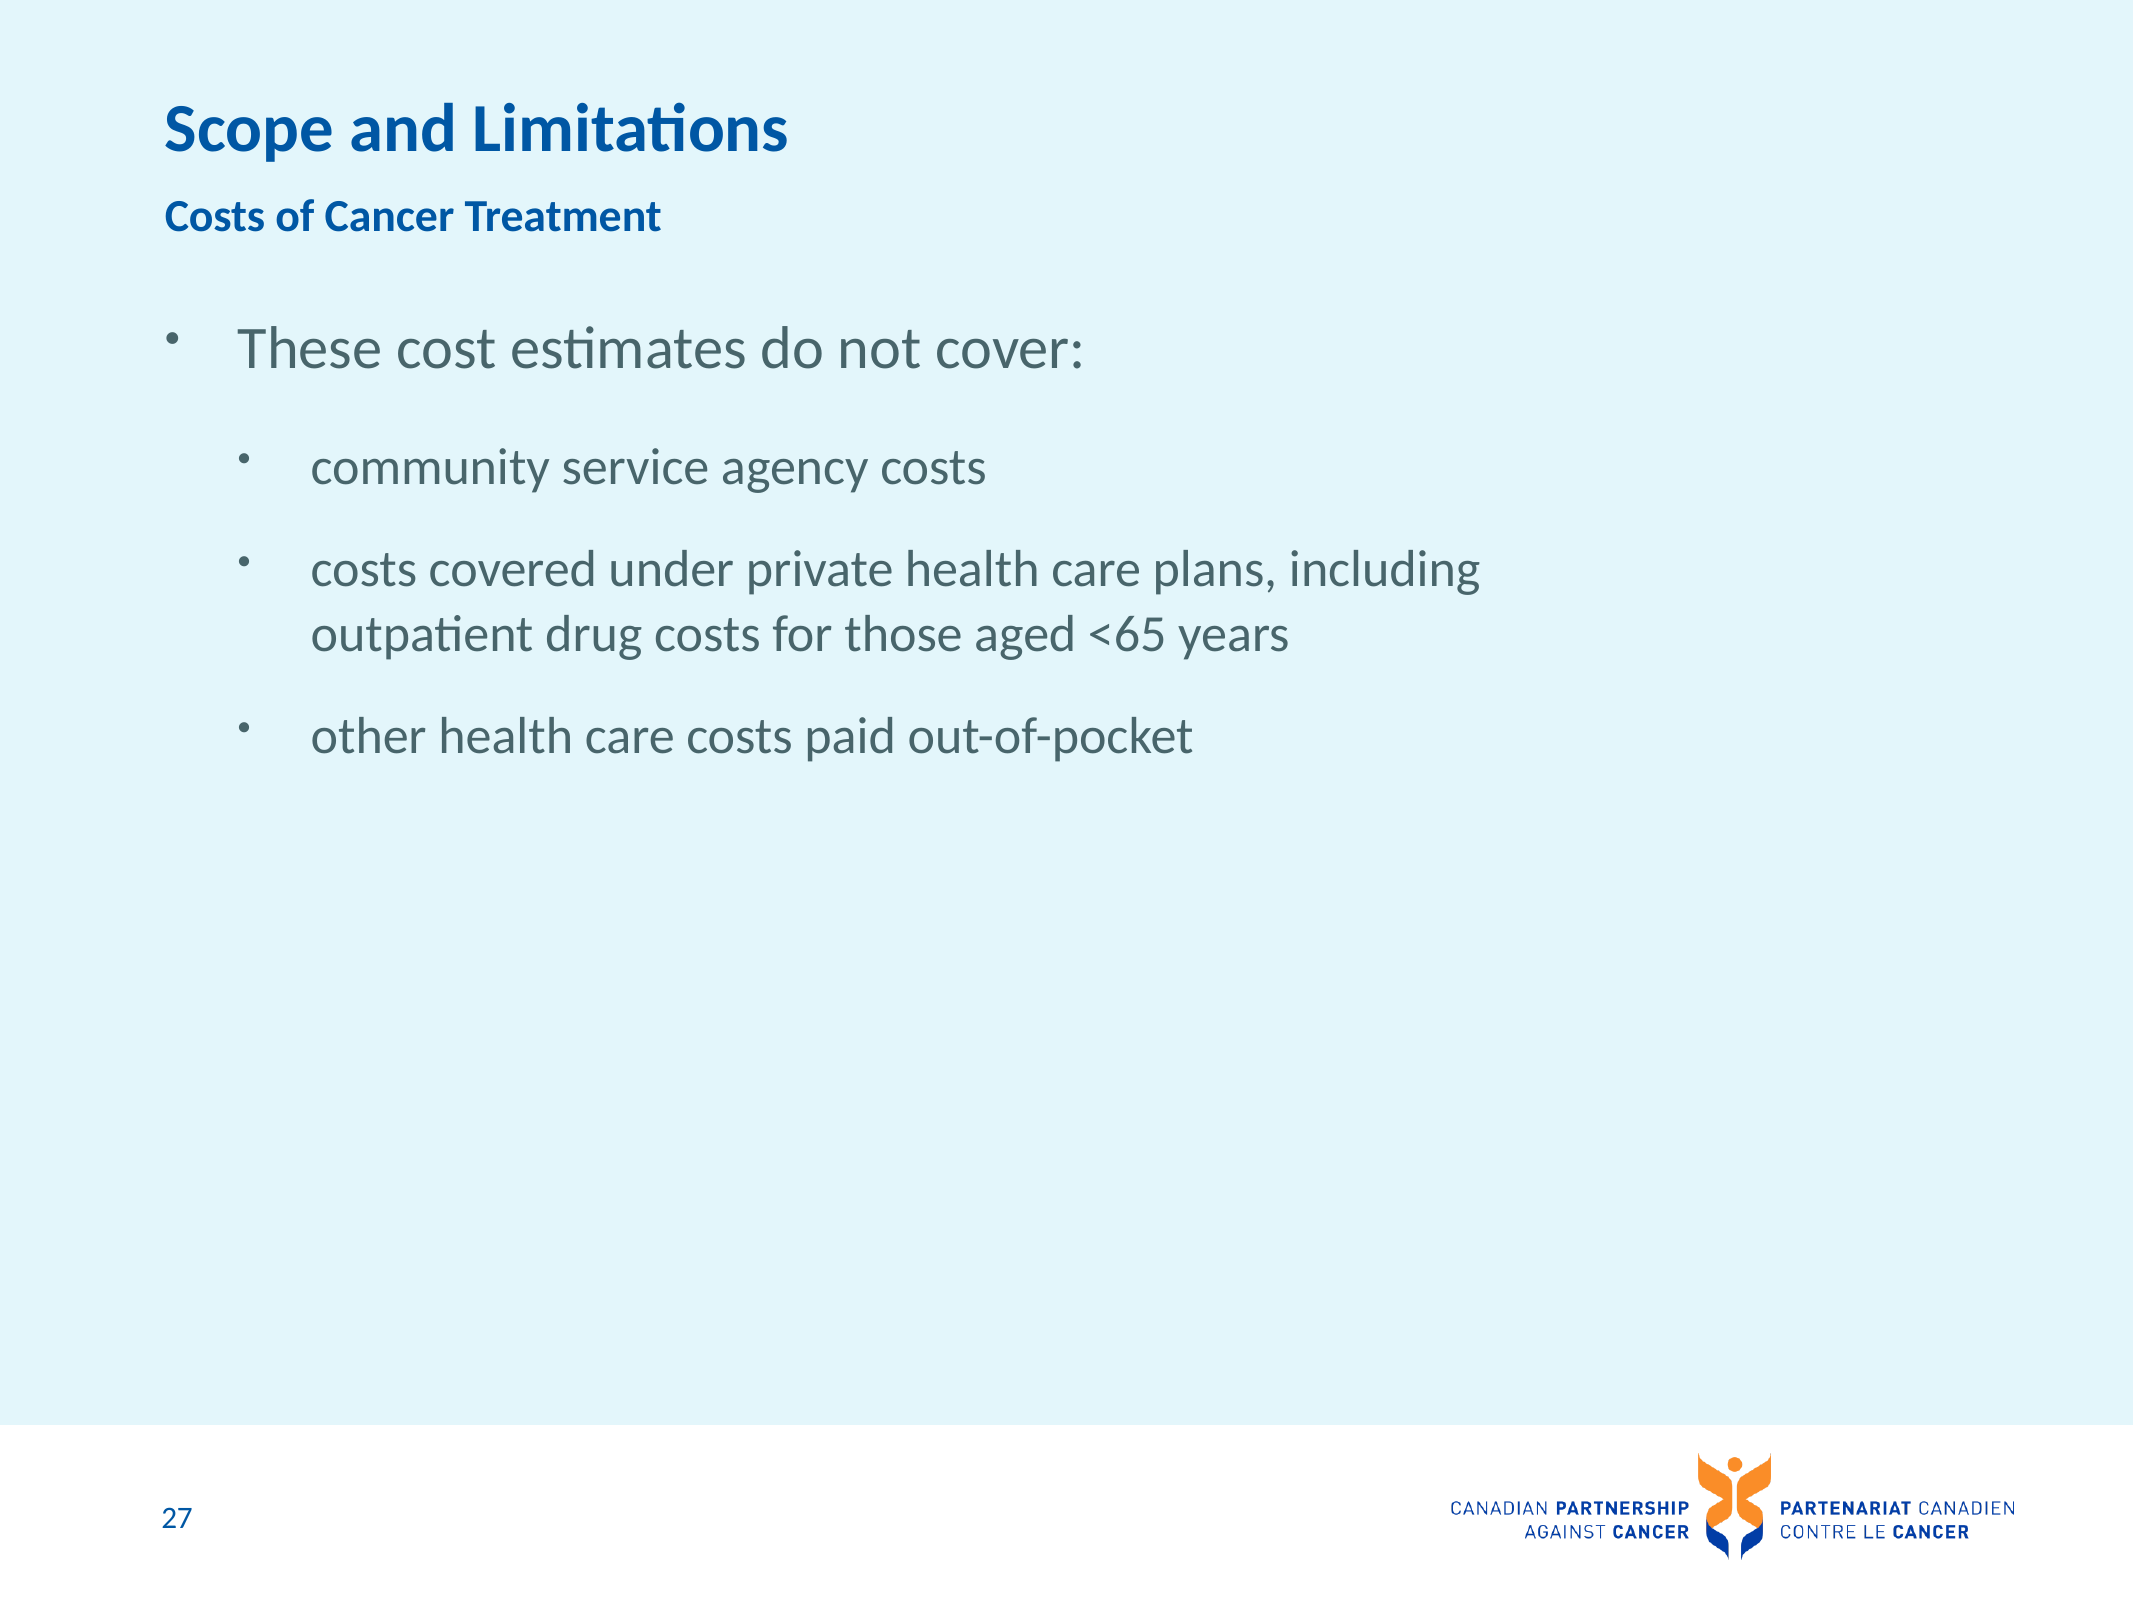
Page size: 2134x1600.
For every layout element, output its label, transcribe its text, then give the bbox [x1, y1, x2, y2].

list These cost estimates do not cover: community service agency costs costs covered under private health care plans, including outpatient drug costs for those aged <65 years other health care costs paid out-of-pocket [150, 300, 1587, 1332]
picture [1449, 1453, 2016, 1560]
title Scope and Limitations [150, 75, 1875, 178]
slide_number 27 [149, 1488, 205, 1545]
text_box Costs of Cancer Treatment [149, 178, 1875, 269]
